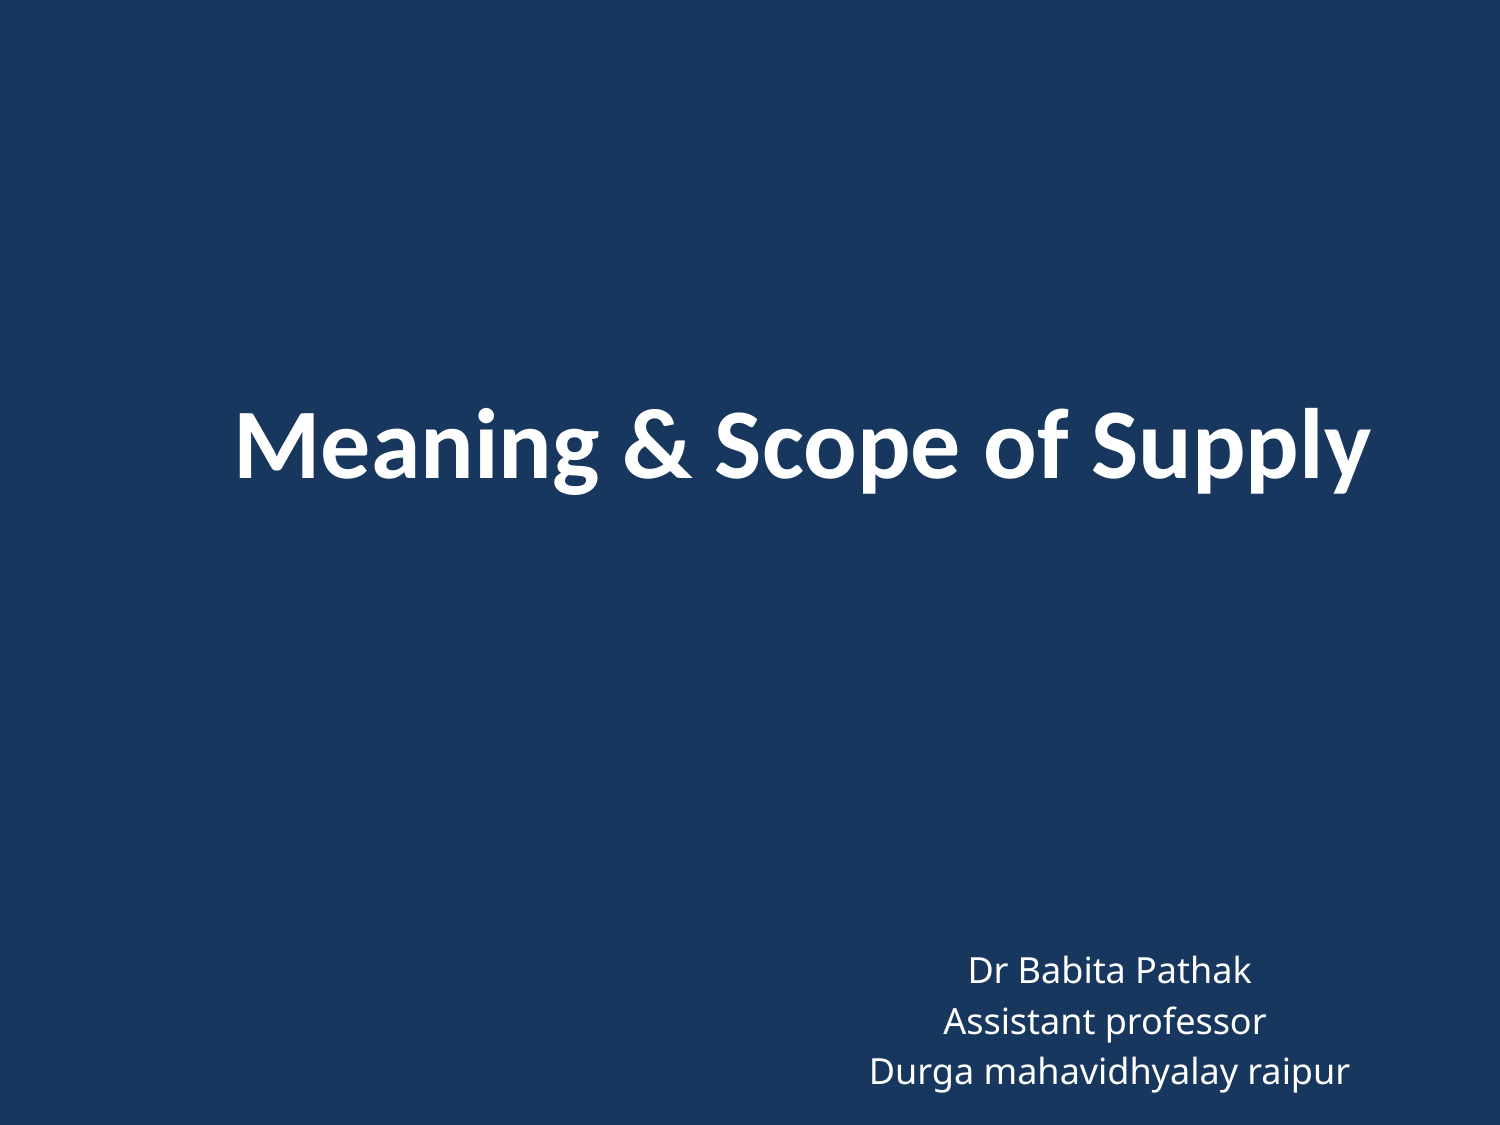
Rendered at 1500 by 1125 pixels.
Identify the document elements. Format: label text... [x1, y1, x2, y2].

subtitle Dr Babita Pathak Assistant professor Durga mahavidhyalay raipur [737, 940, 1483, 1100]
title Meaning & Scope of Supply [112, 349, 1388, 752]
